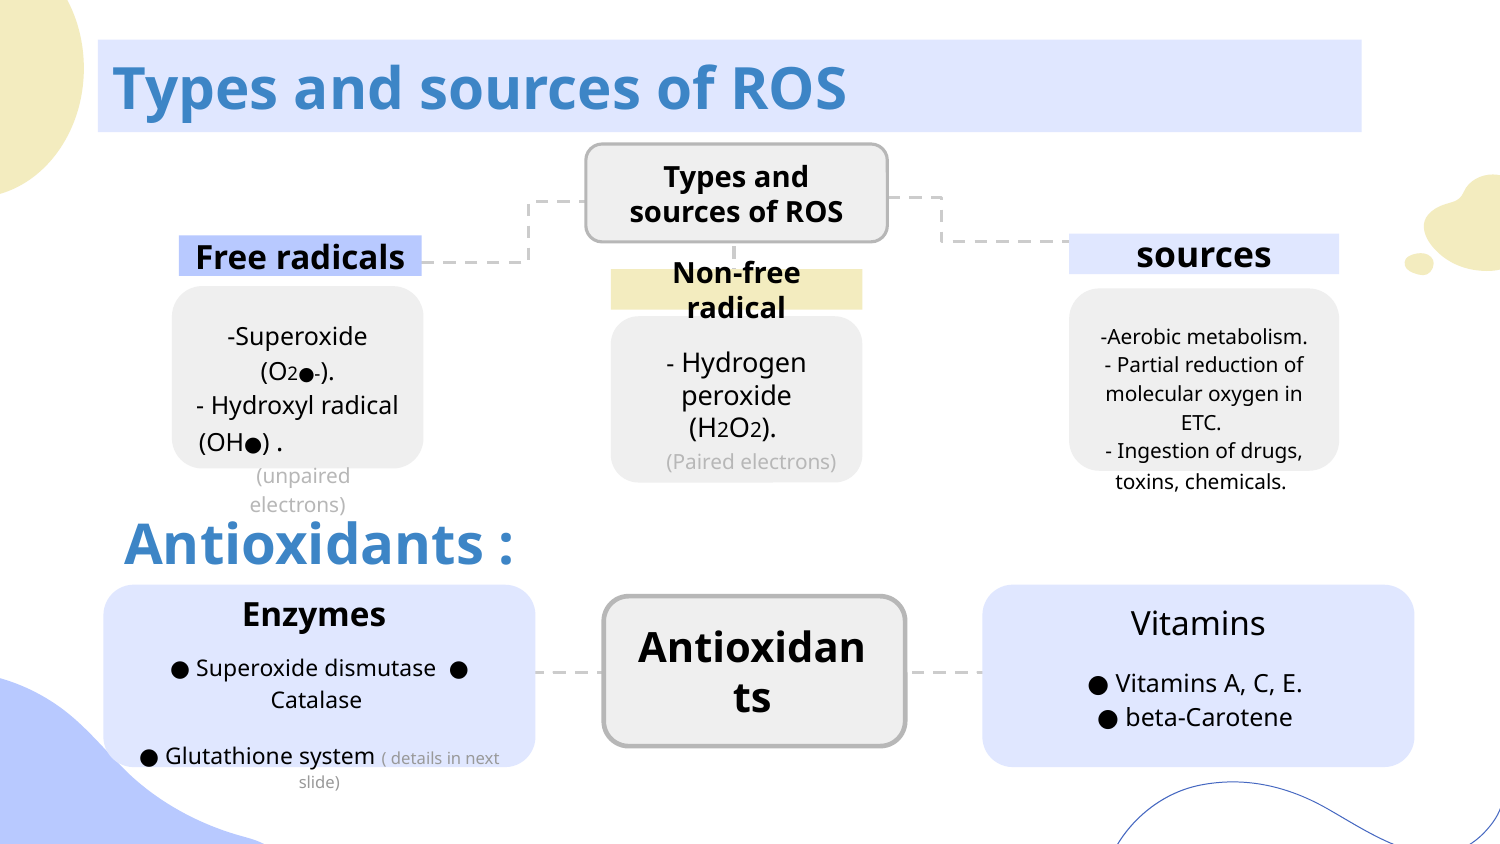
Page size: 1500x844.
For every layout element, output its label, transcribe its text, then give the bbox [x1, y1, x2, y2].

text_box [733, 197, 1149, 243]
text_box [289, 201, 768, 263]
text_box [603, 595, 906, 747]
text_box -Superoxide (O2●-). - Hydroxyl radical (OH●) . (unpaired electrons) [171, 286, 424, 469]
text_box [103, 574, 536, 768]
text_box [1068, 233, 1340, 472]
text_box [686, 233, 788, 240]
text_box Free radicals [178, 235, 422, 276]
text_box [610, 268, 863, 483]
text_box Vitamins [1014, 584, 1383, 661]
text_box ● Vitamins A, C, E. ● beta-Carotene [982, 584, 1415, 768]
title Types and sources of ROS [97, 39, 1362, 133]
text_box Types and sources of ROS [585, 143, 888, 199]
text_box Antioxidants : [109, 504, 553, 580]
